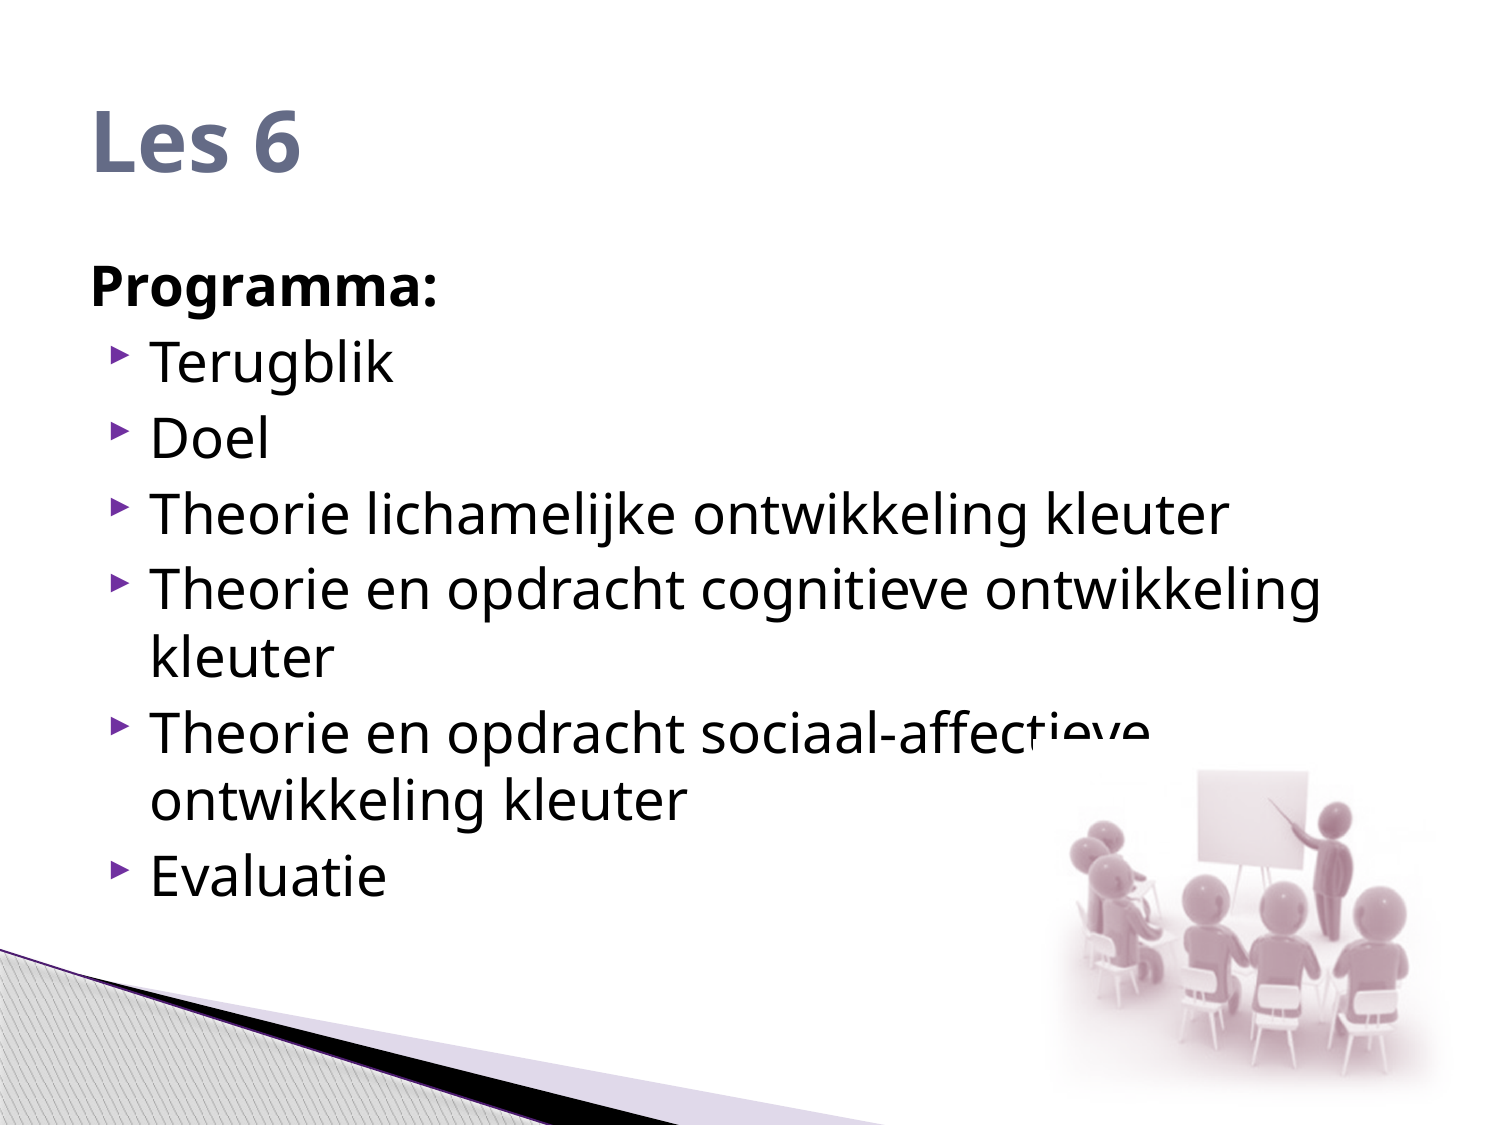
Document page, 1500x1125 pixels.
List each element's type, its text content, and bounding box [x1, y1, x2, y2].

list Programma: Terugblik Doel Theorie lichamelijke ontwikkeling kleuter Theorie en opdracht cognitieve ontwikkeling kleuter Theorie en opdracht sociaal-affectieve ontwikkeling kleuter Evaluatie [75, 243, 1425, 986]
title Les 6 [75, 45, 1425, 233]
picture [1033, 739, 1463, 1112]
